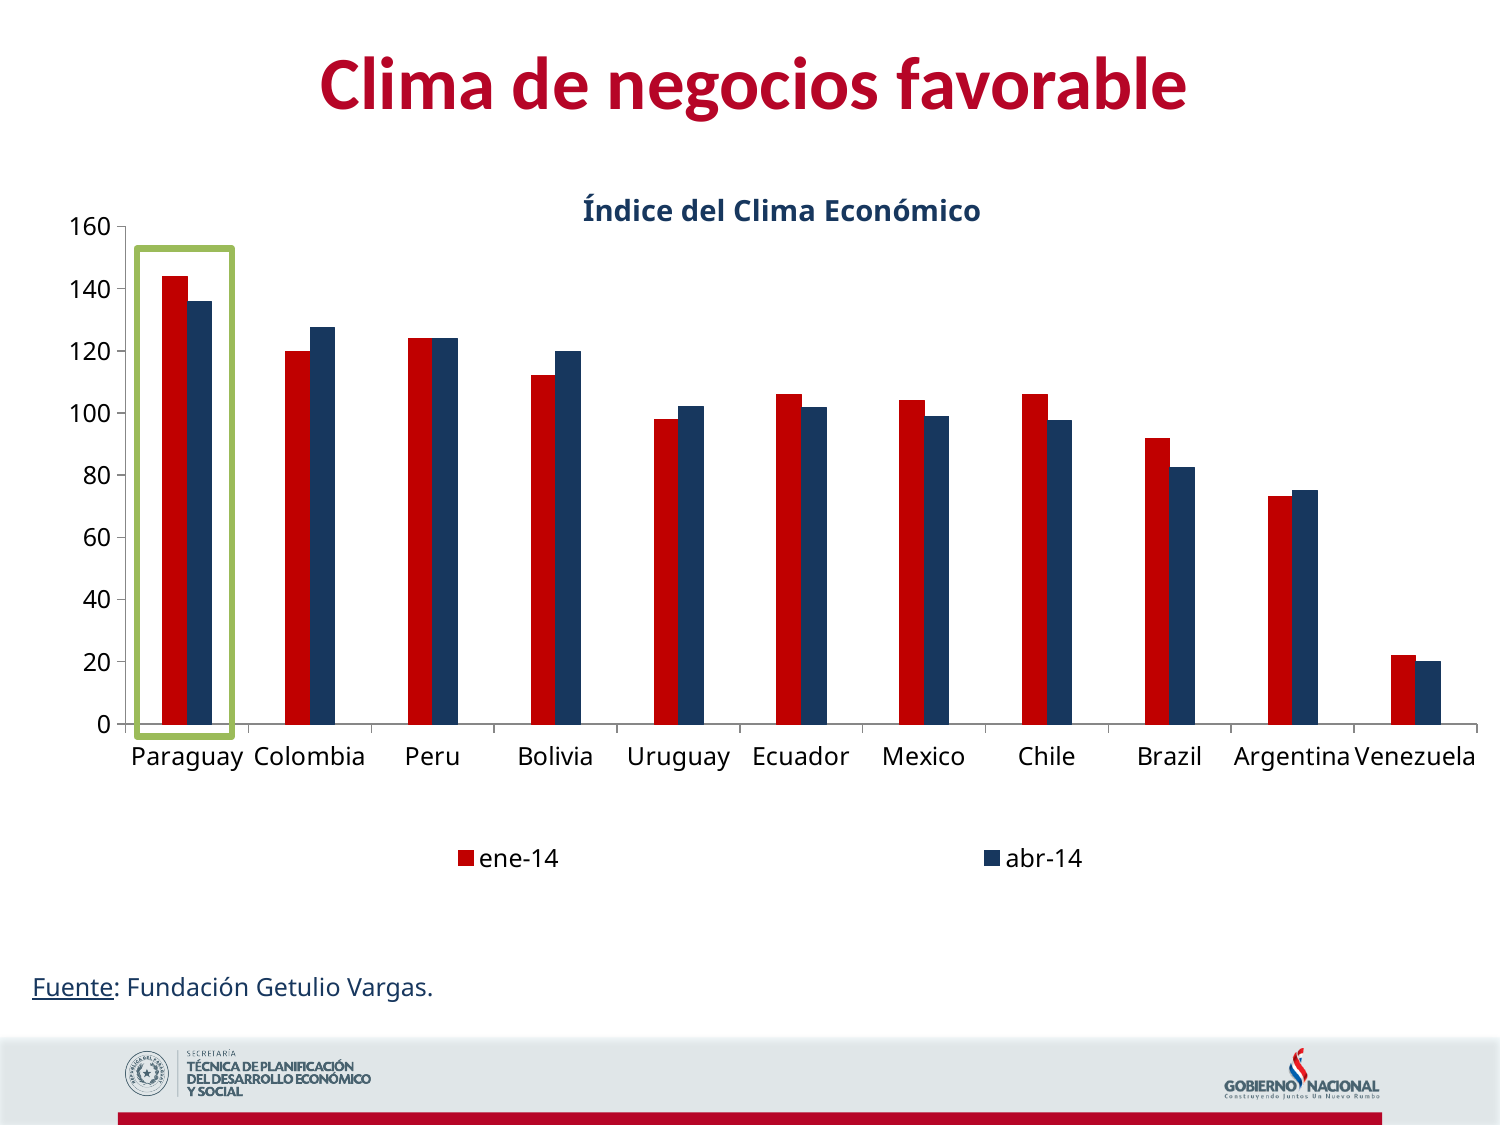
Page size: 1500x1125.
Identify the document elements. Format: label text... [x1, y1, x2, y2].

text_box Fuente: Fundación Getulio Vargas. [17, 973, 491, 1009]
chart [17, 159, 1500, 965]
picture [1224, 1048, 1381, 1100]
picture [125, 1049, 371, 1100]
title Clima de negocios favorable [51, 0, 1459, 157]
